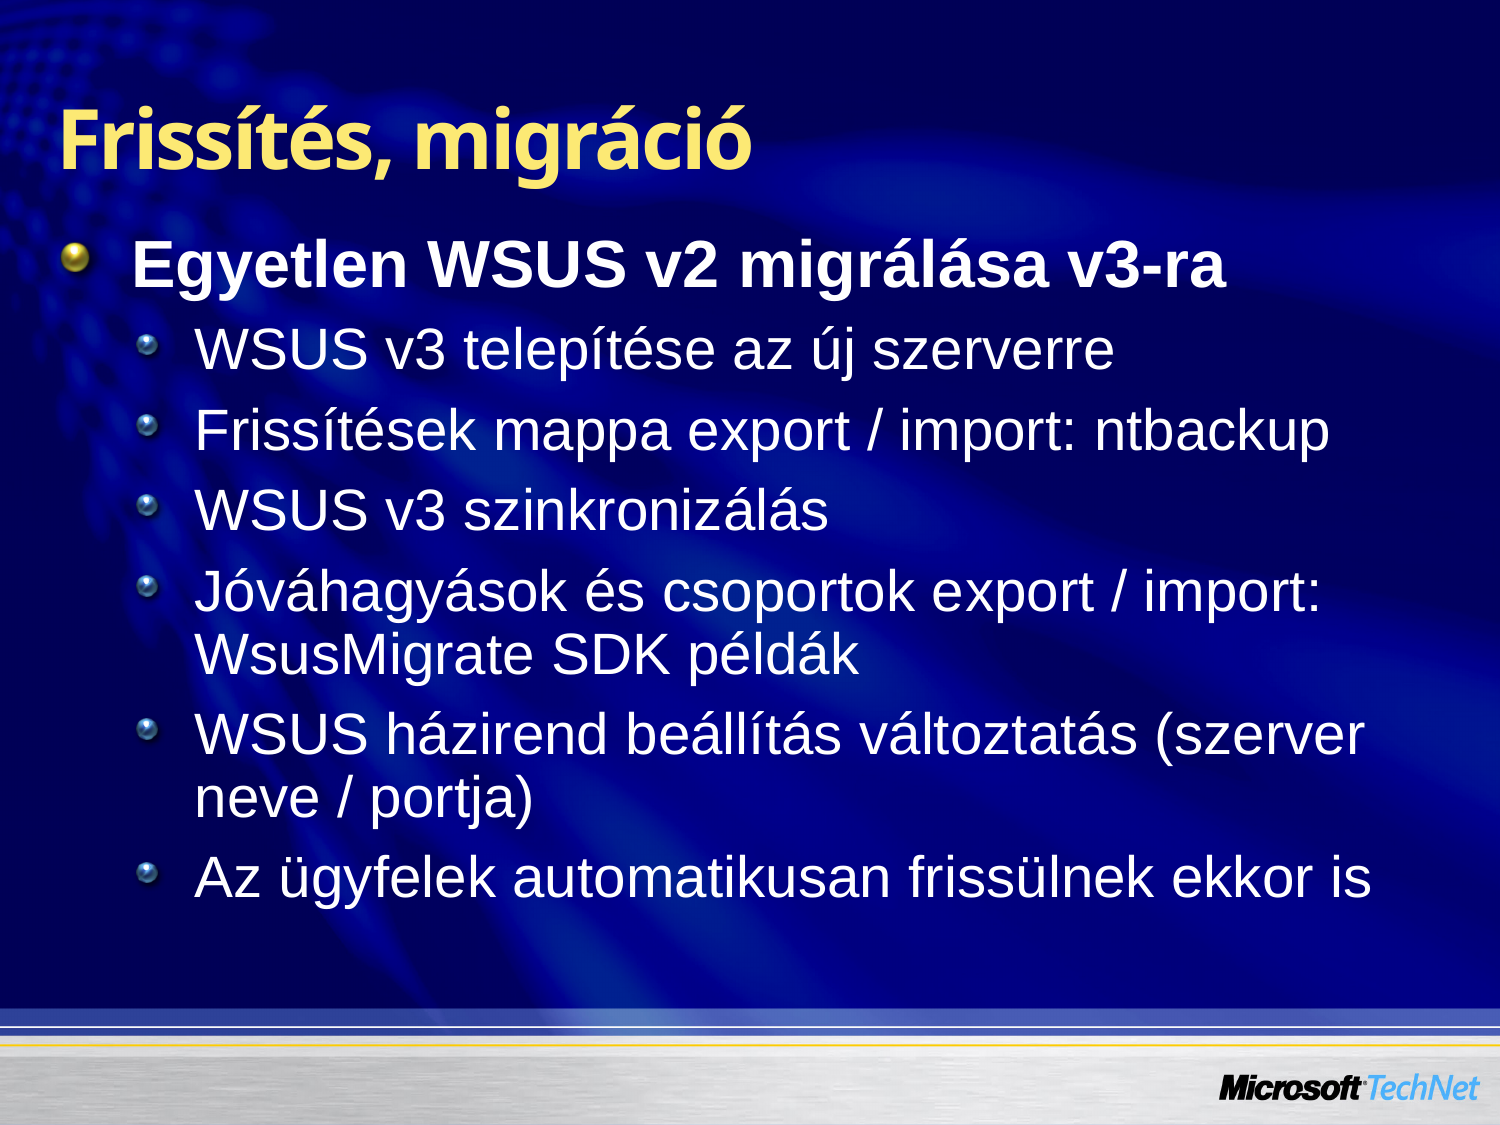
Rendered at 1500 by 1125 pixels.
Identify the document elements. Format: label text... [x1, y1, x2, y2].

picture [0, 0, 1500, 1125]
title Frissítés, migráció [40, 42, 1460, 222]
list Egyetlen WSUS v2 migrálása v3-ra WSUS v3 telepítése az új szerverre Frissítések mappa export / import: ntbackup WSUS v3 szinkronizálás Jóváhagyások és csoportok export / import: WsusMigrate SDK példák WSUS házirend beállítás változtatás (szerver neve / portja) Az ügyfelek automatikusan frissülnek ekkor is [40, 222, 1460, 1024]
